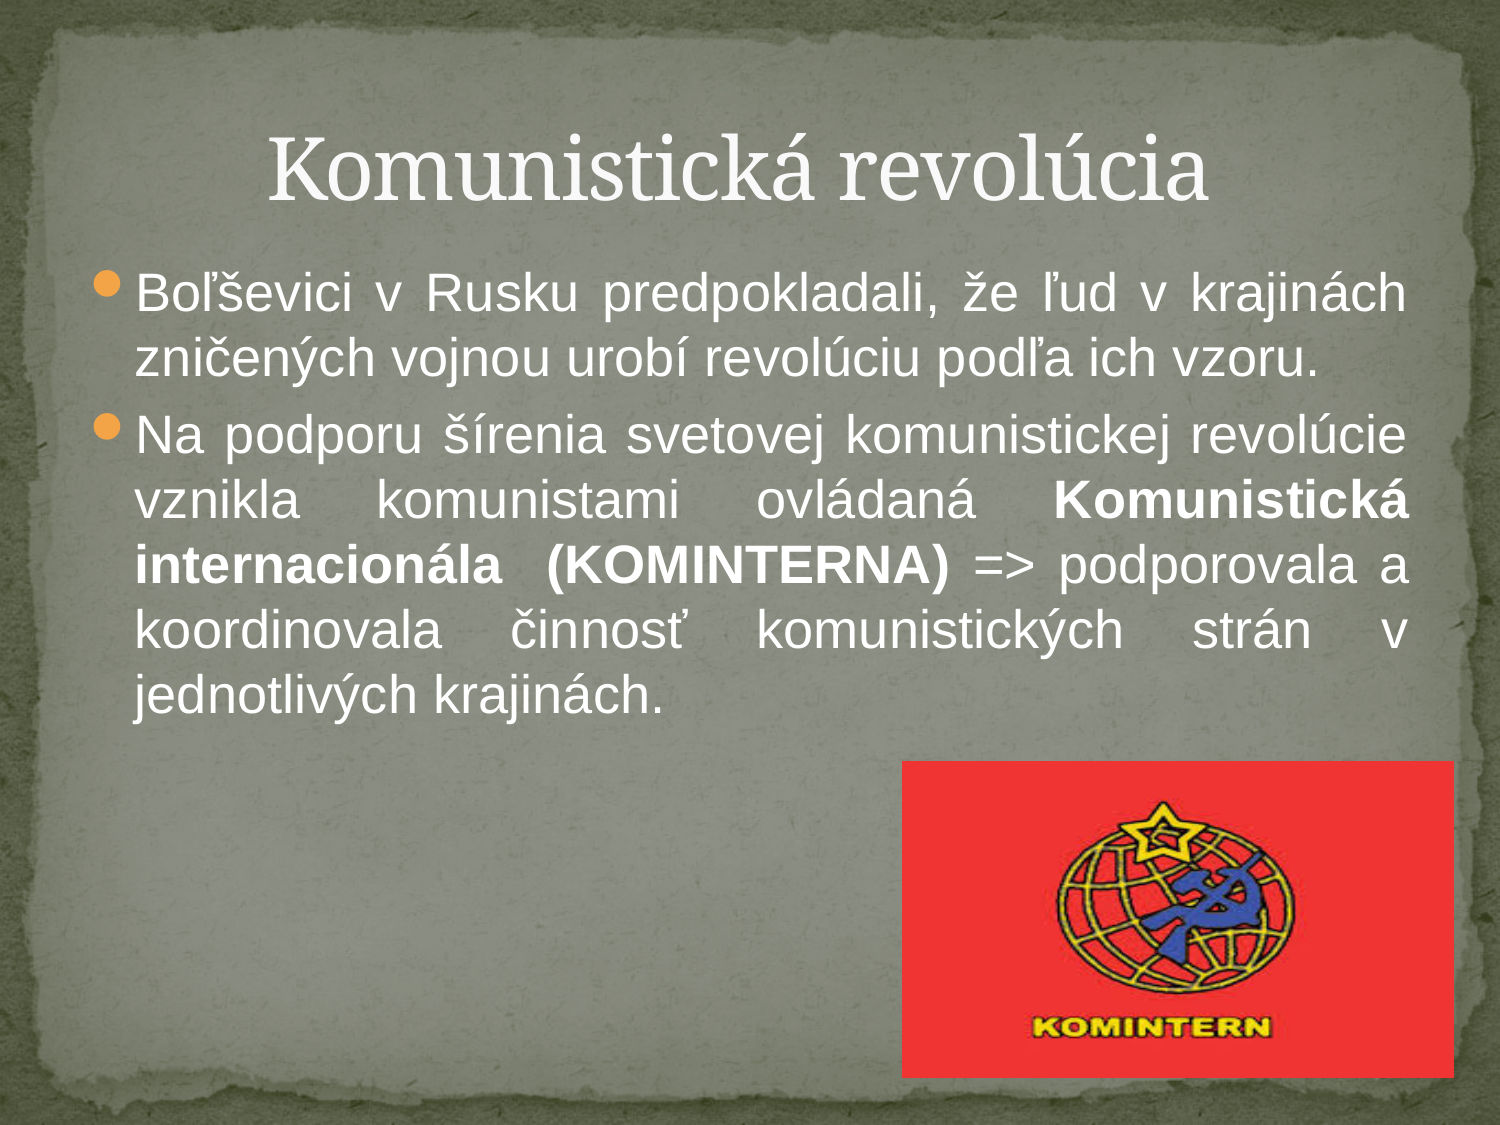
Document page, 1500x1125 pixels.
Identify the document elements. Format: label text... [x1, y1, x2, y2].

picture [902, 761, 1454, 1078]
title Komunistická revolúcia [74, 24, 1425, 225]
list Boľševici v Rusku predpokladali, že ľud v krajinách zničených vojnou urobí revolúciu podľa ich vzoru. Na podporu šírenia svetovej komunistickej revolúcie vznikla komunistami ovládaná Komunistická internacionála (KOMINTERNA) => podporovala a koordinovala činnosť komunistických strán v jednotlivých krajinách. [75, 249, 1425, 1000]
